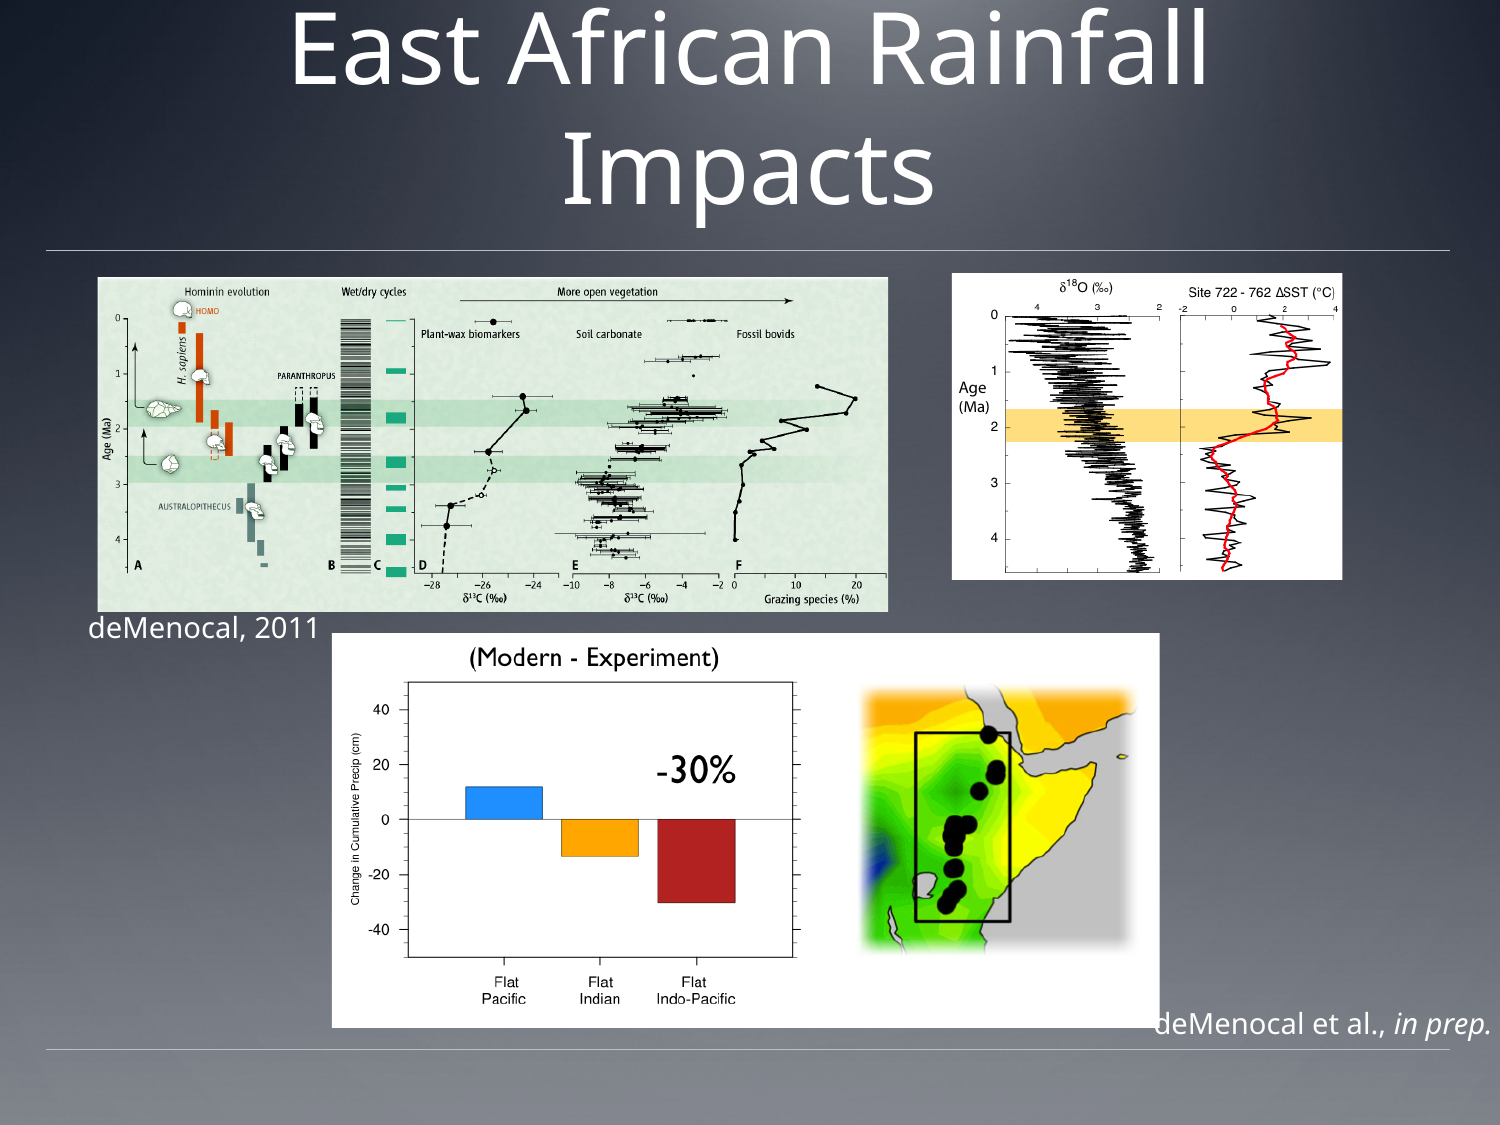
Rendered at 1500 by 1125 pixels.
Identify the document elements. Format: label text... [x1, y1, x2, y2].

picture [95, 275, 891, 614]
text_box deMenocal, 2011 [73, 601, 337, 652]
picture [949, 271, 1345, 582]
title East African Rainfall Impacts [105, 17, 1394, 233]
text_box deMenocal et al., in prep. [1138, 998, 1500, 1048]
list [329, 630, 1162, 1030]
